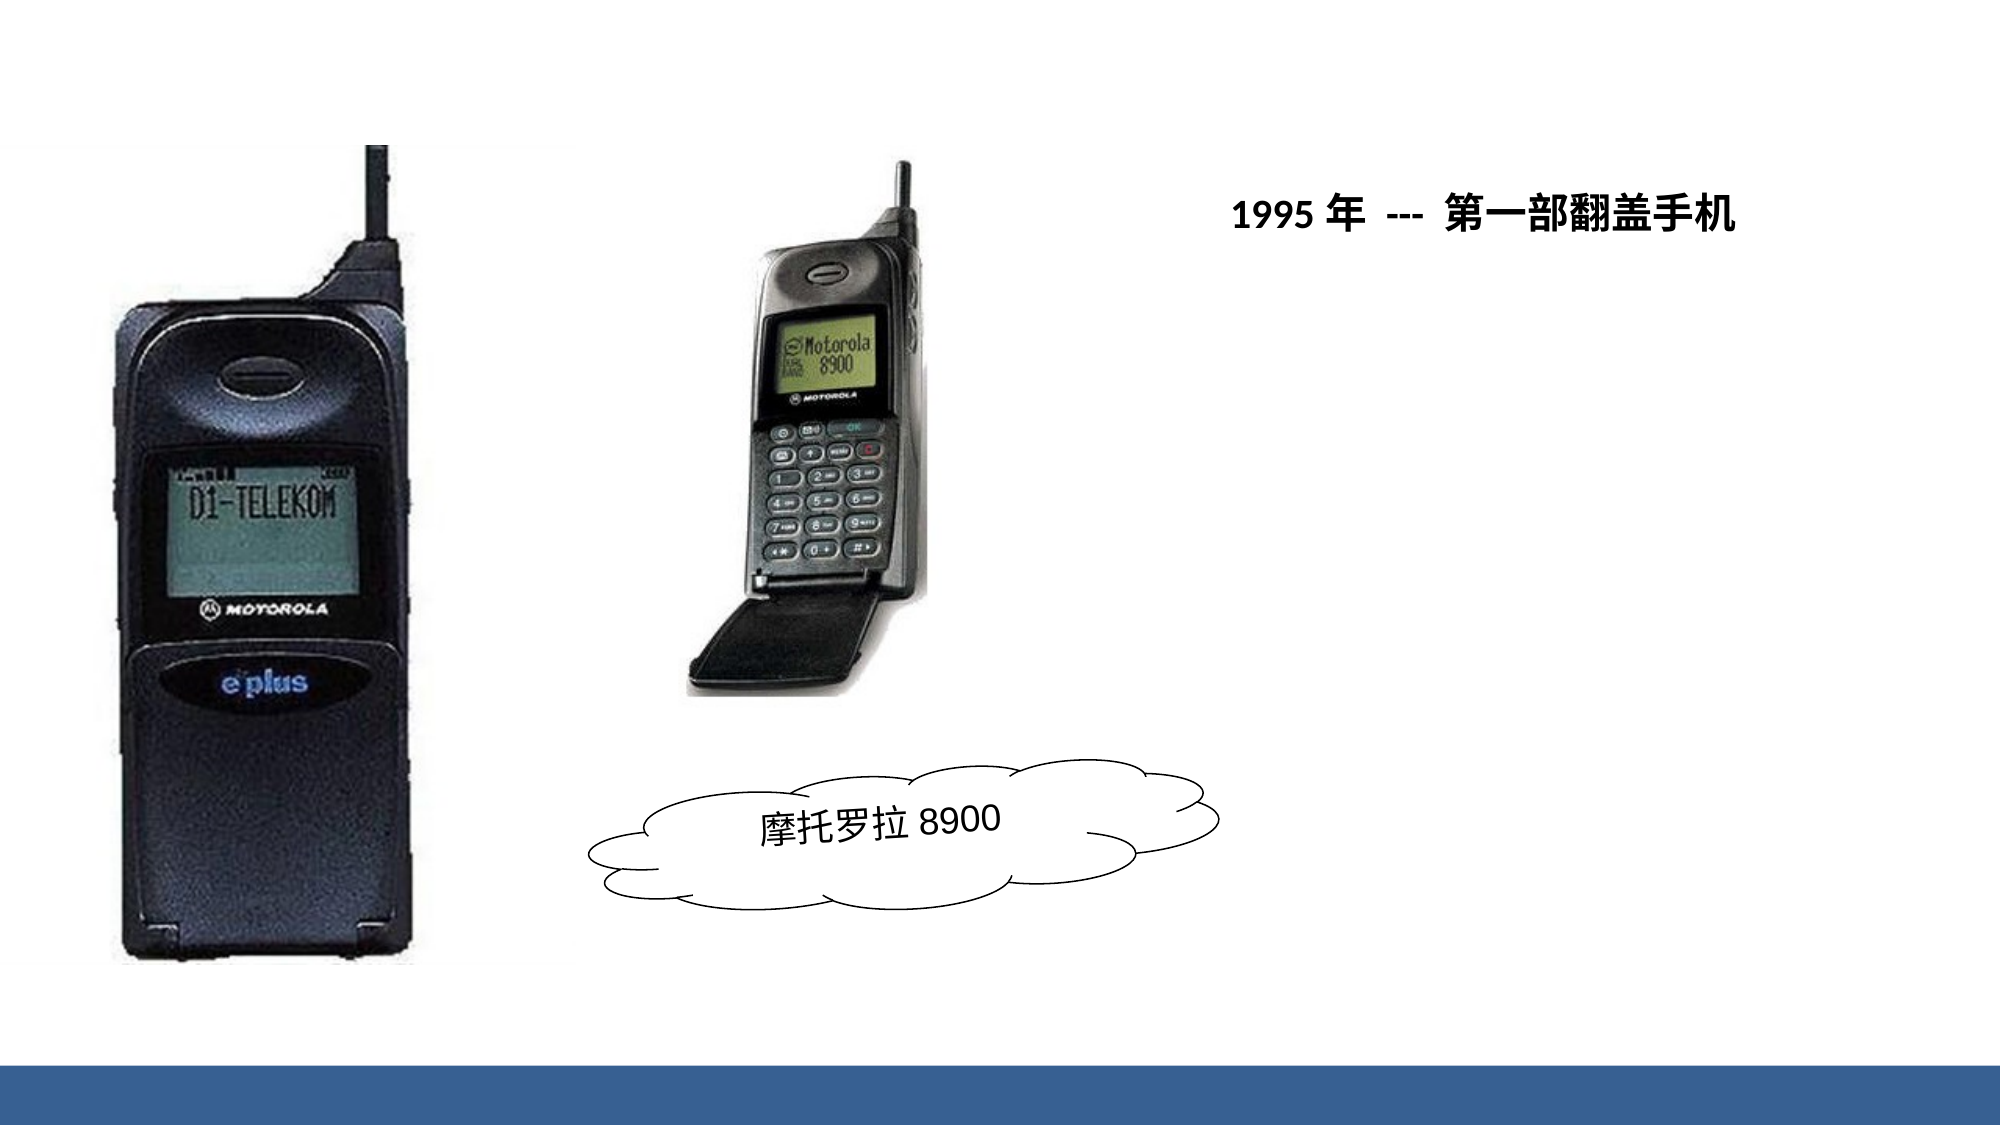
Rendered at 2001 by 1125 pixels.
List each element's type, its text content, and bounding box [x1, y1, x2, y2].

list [0, 144, 576, 965]
picture [590, 144, 1039, 708]
text_box 摩托罗拉8900 [588, 759, 1219, 910]
text_box [0, 1065, 2000, 1125]
title 1995年 --- 第一部翻盖手机 [1214, 53, 1873, 245]
